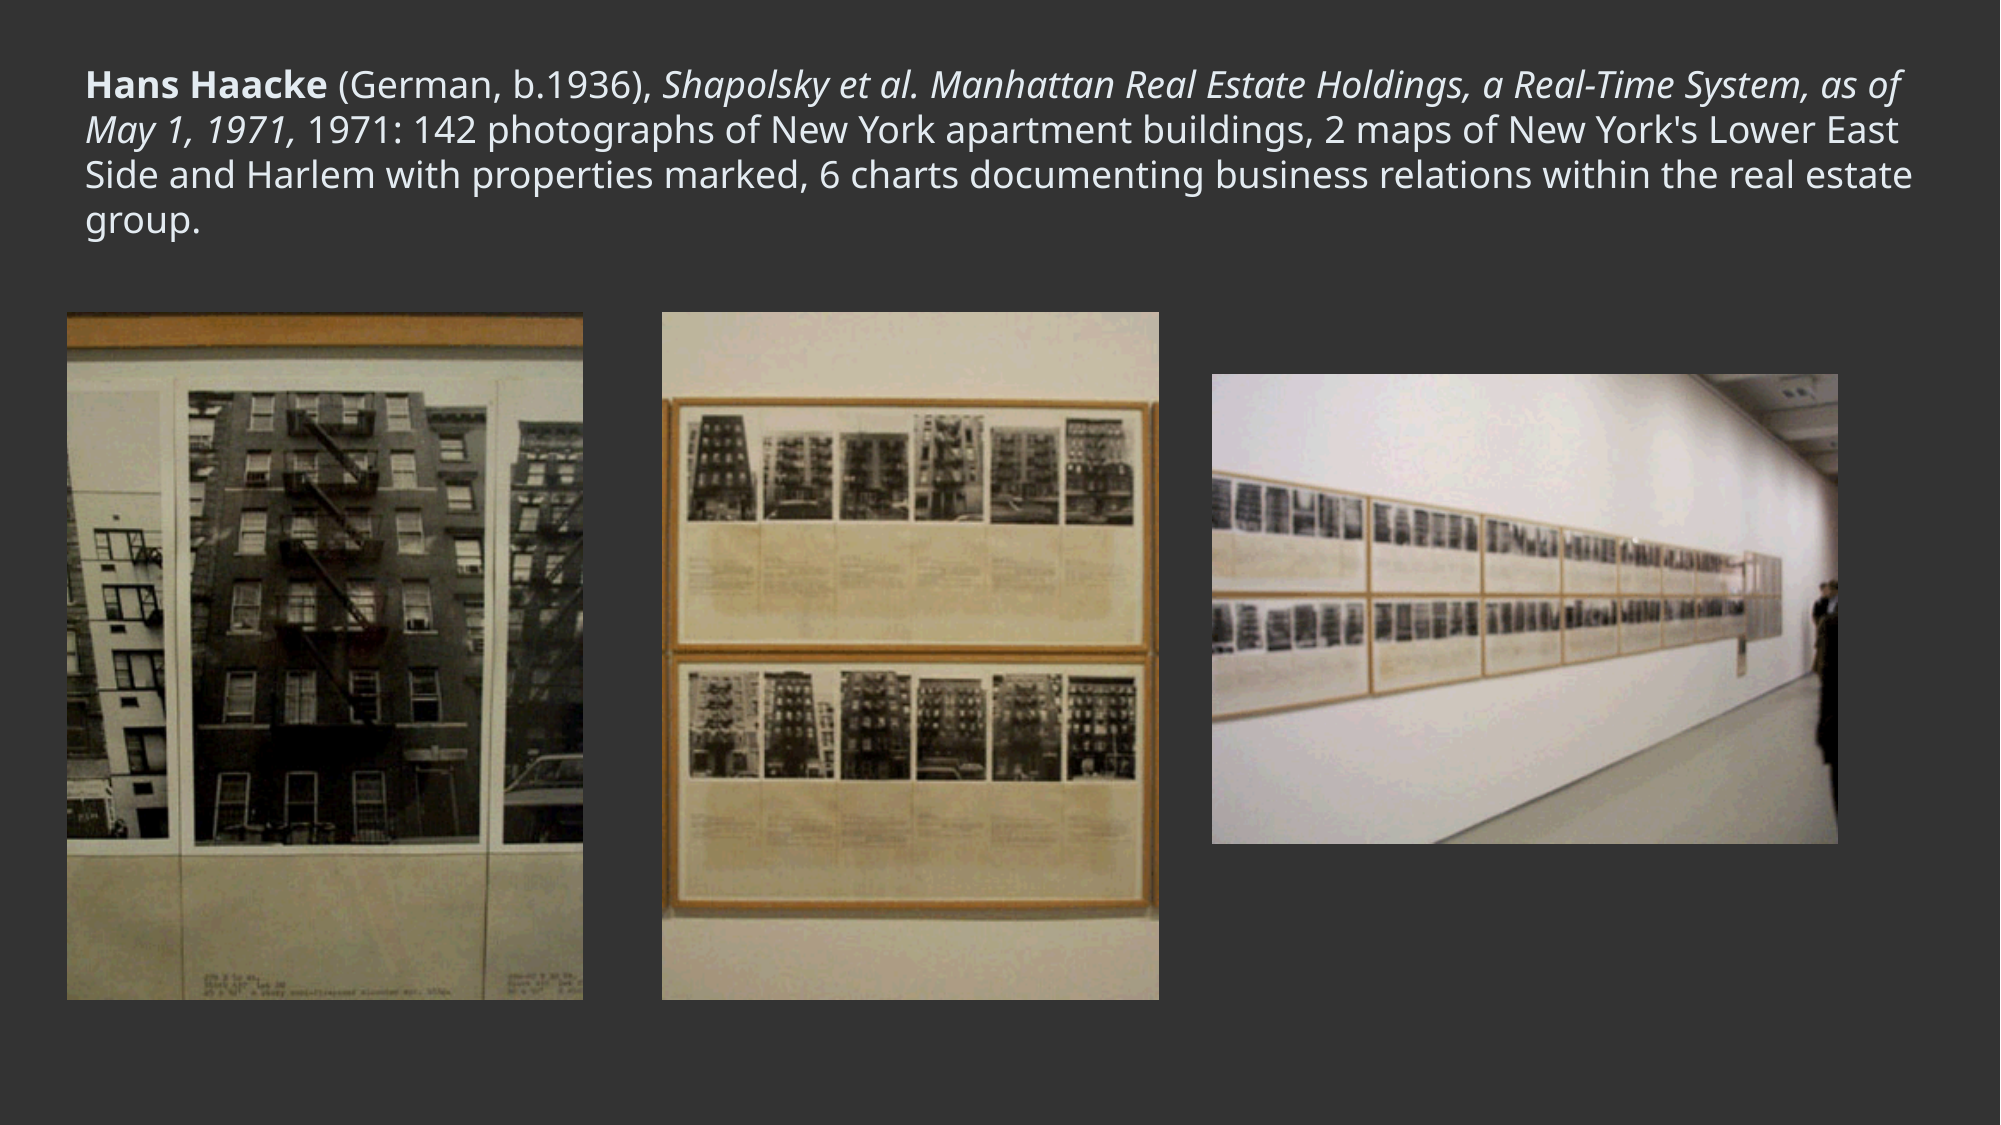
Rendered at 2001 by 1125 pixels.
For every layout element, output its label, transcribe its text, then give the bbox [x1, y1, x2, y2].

picture [662, 311, 1160, 1000]
picture [1212, 374, 1838, 844]
title Hans Haacke (German, b.1936), Shapolsky et al. Manhattan Real Estate Holdings, a Real-Time System, as of May 1, 1971, 1971: 142 photographs of New York apartment buildings, 2 maps of New York's Lower East Side and Harlem with properties marked, 6 charts documenting business relations within the real estate group. [69, 50, 1945, 293]
picture [66, 311, 584, 1000]
